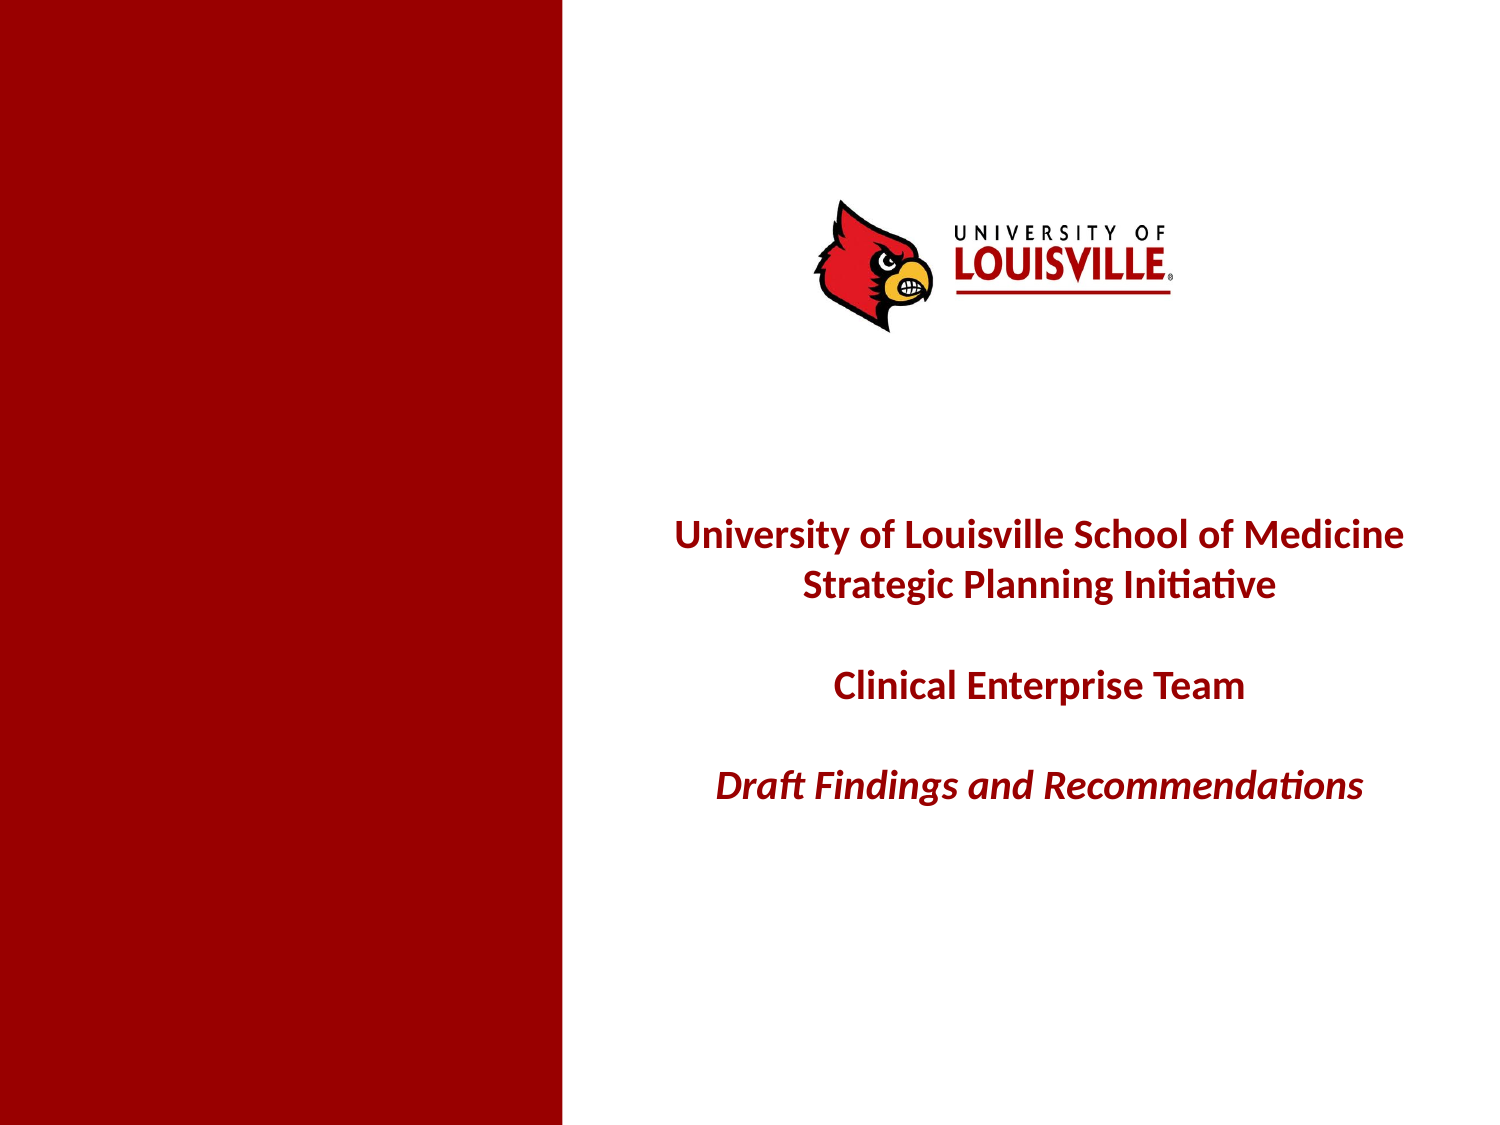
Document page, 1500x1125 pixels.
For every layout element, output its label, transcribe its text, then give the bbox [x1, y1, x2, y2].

picture [812, 199, 940, 334]
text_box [937, 225, 1178, 334]
text_box [0, 0, 565, 1125]
text_box University of Louisville School of Medicine Strategic Planning Initiative Clinical Enterprise Team Draft Findings and Recommendations [579, 499, 1500, 815]
